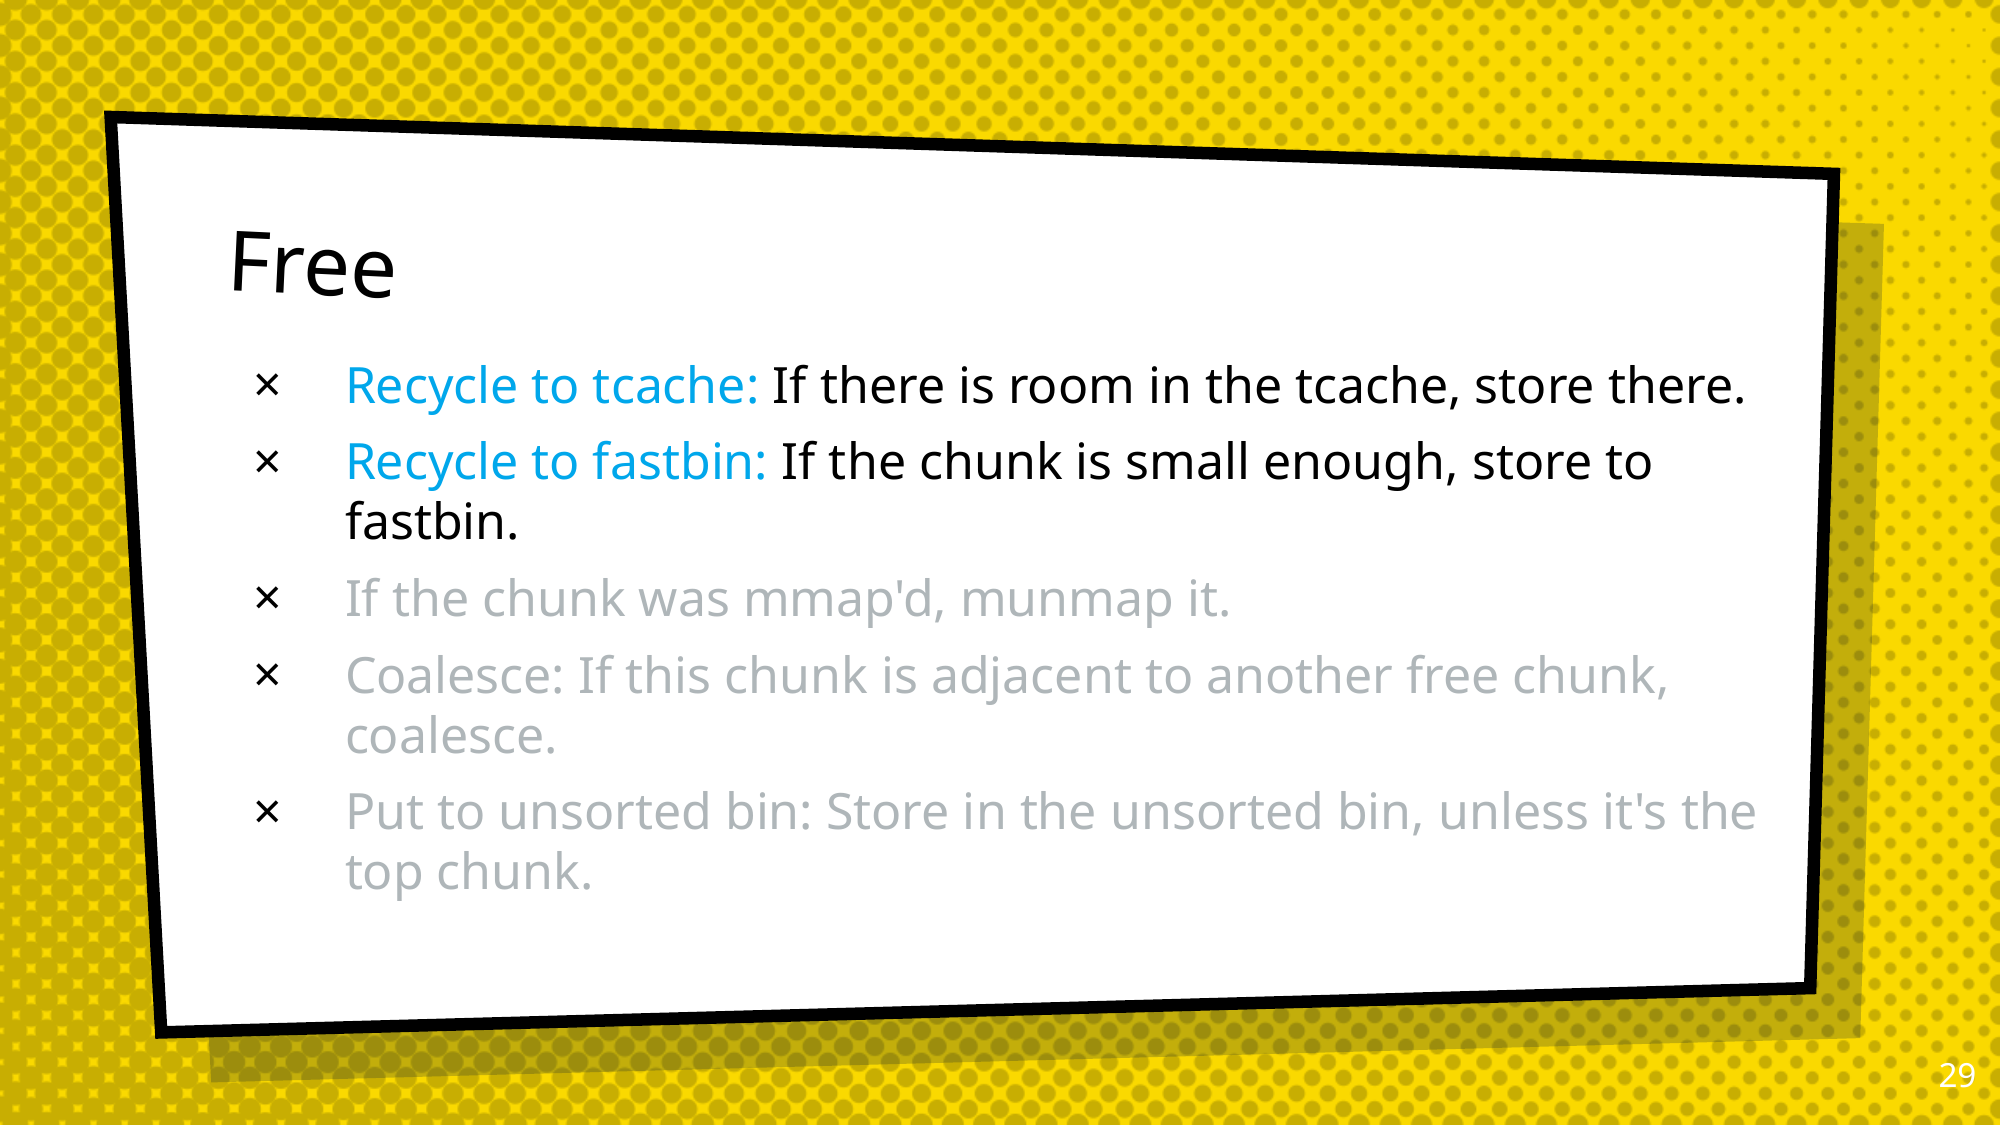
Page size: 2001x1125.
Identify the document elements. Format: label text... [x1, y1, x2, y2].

title Free [210, 155, 1755, 338]
slide_number 28 [1871, 1038, 1992, 1125]
list Recycle to tcache: If there is room in the tcache, store there. Recycle to fastbin: If the chunk is small enough, store to fastbin. If the chunk was mmap'd, munmap it. Coalesce: If this chunk is adjacent to another free chunk, coalesce. Put to unsorted bin: Store in the unsorted bin, unless it's the top chunk. [230, 338, 1810, 970]
